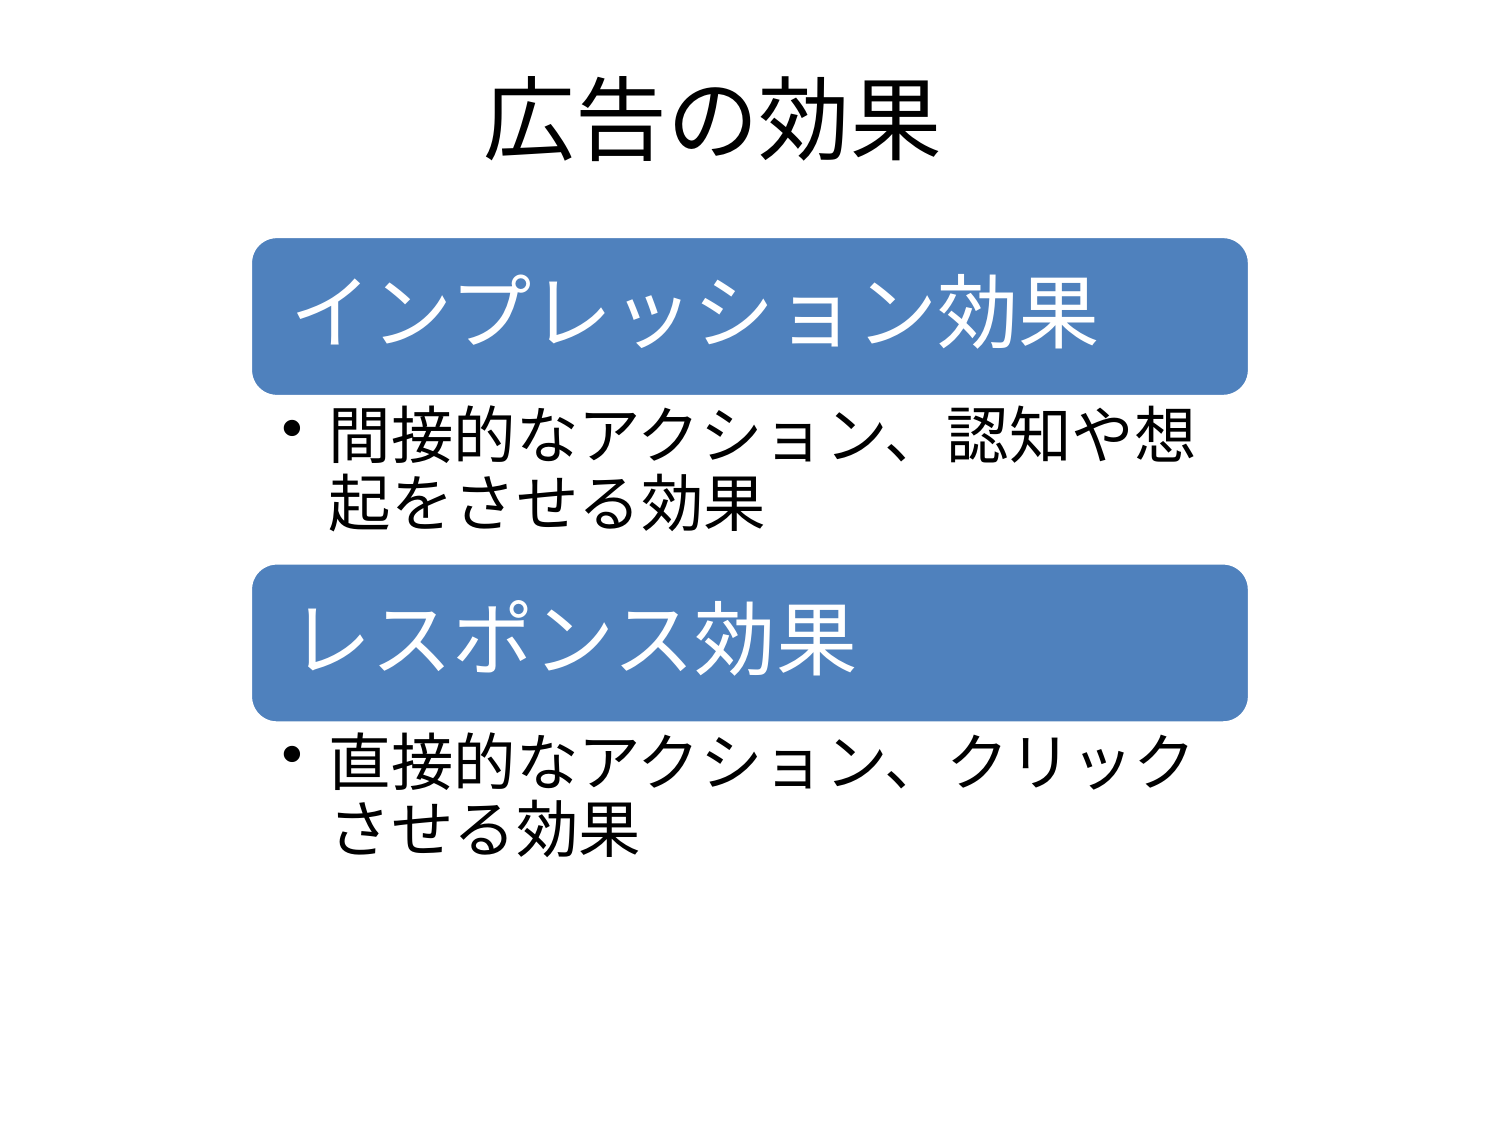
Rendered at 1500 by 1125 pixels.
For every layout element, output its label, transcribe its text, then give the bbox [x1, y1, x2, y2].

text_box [249, 228, 1251, 897]
text_box 広告の効果 [468, 54, 958, 180]
